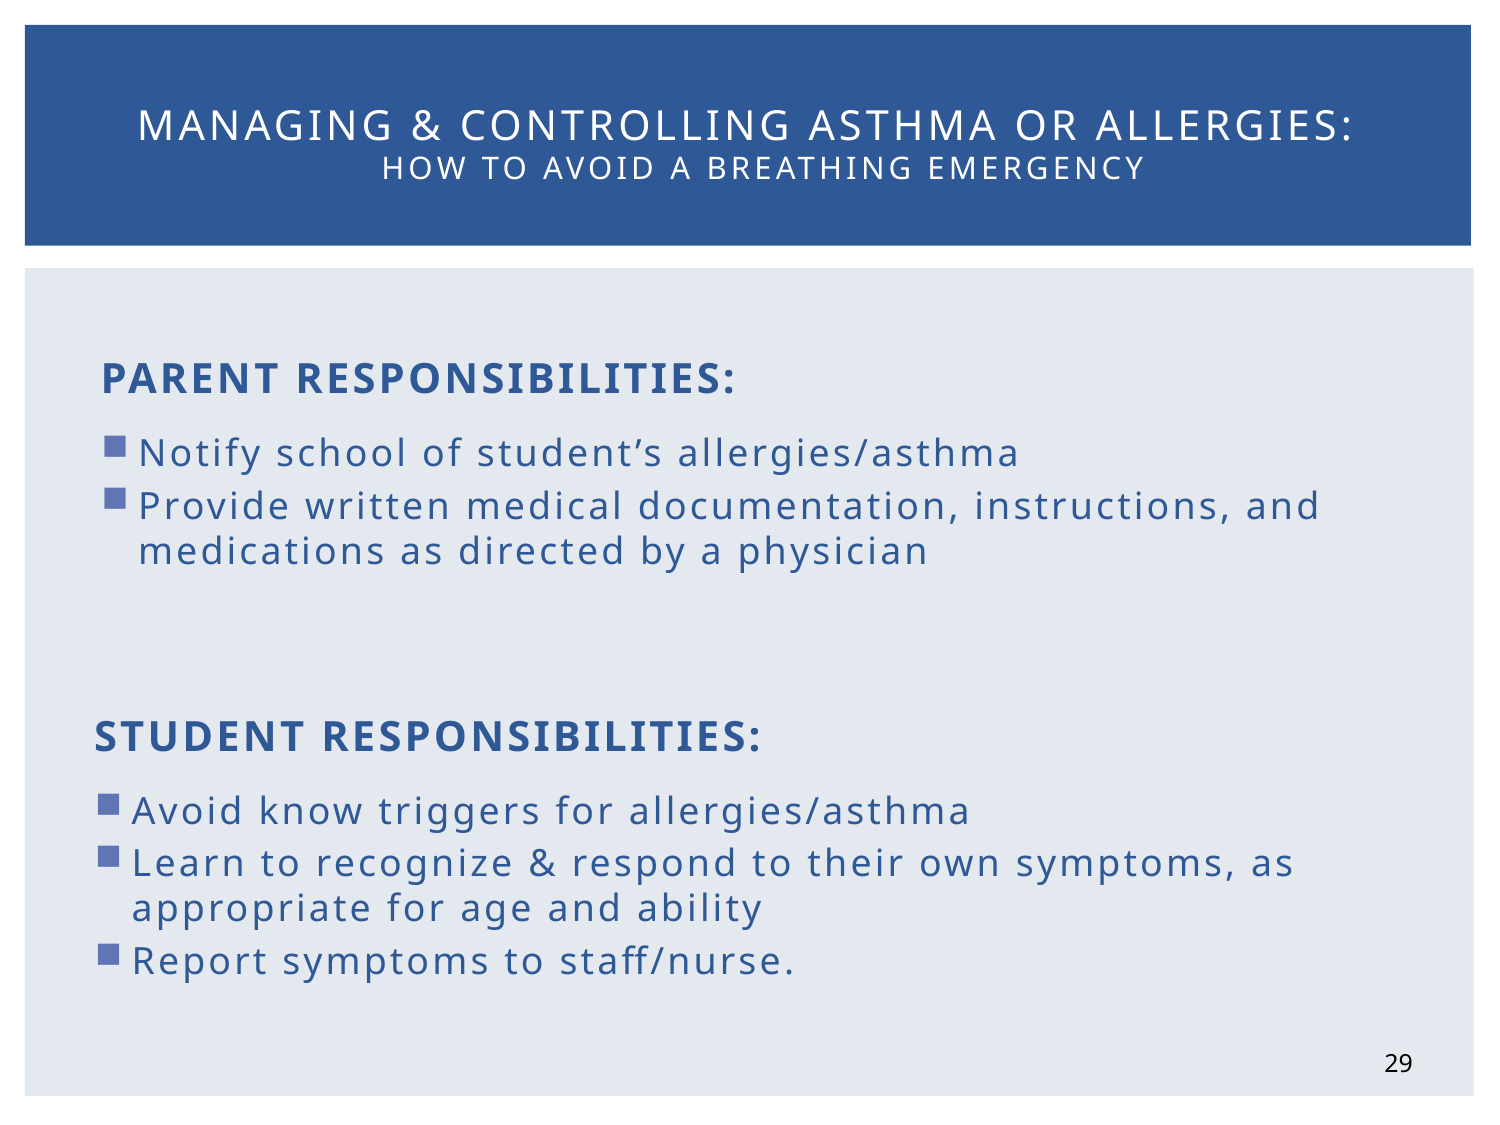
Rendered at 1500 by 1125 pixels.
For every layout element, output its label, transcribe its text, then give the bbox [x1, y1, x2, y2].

slide_number 29 [1349, 1041, 1448, 1089]
title Managing & Controlling Asthma or Allergies: How to Avoid a Breathing Emergency [75, 37, 1450, 211]
text_box STUDENT RESPONSIBILITIES: Avoid know triggers for allergies/asthma Learn to recognize & respond to their own symptoms, as appropriate for age and ability Report symptoms to staff/nurse. [71, 701, 1372, 990]
list PARENT RESPONSIBILITIES: Notify school of student’s allergies/asthma Provide written medical documentation, instructions, and medications as directed by a physician [78, 343, 1458, 657]
